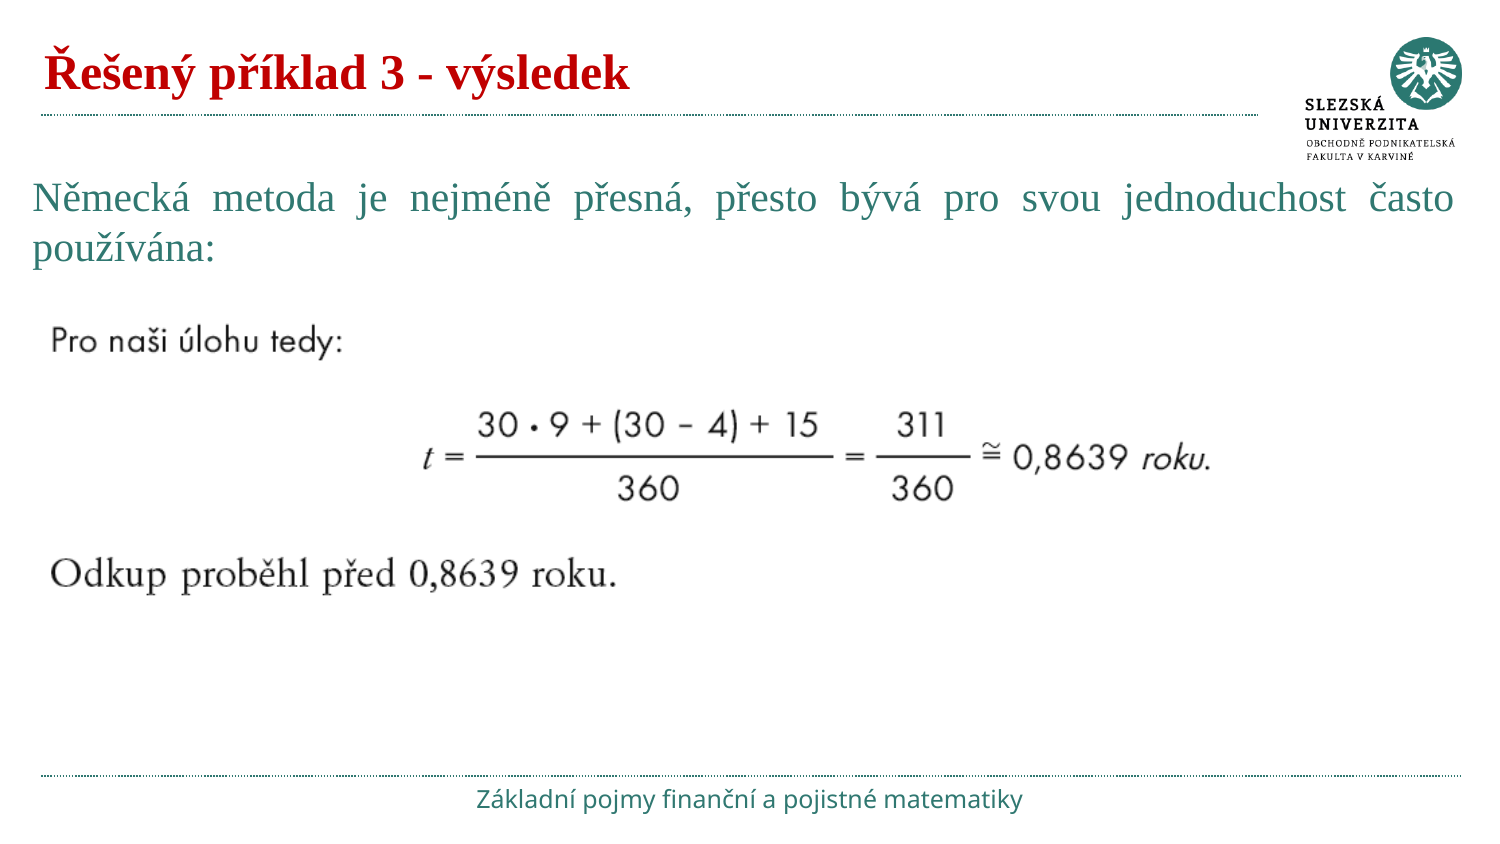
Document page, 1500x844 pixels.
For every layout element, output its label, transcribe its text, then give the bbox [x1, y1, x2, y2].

title Řešený příklad 3 - výsledek [29, 32, 999, 116]
picture [29, 303, 1454, 620]
text_box Základní pojmy finanční a pojistné matematiky [47, 776, 1453, 824]
list Německá metoda je nejméně přesná, přesto bývá pro svou jednoduchost často používána: [17, 161, 1471, 741]
picture [1305, 37, 1462, 160]
